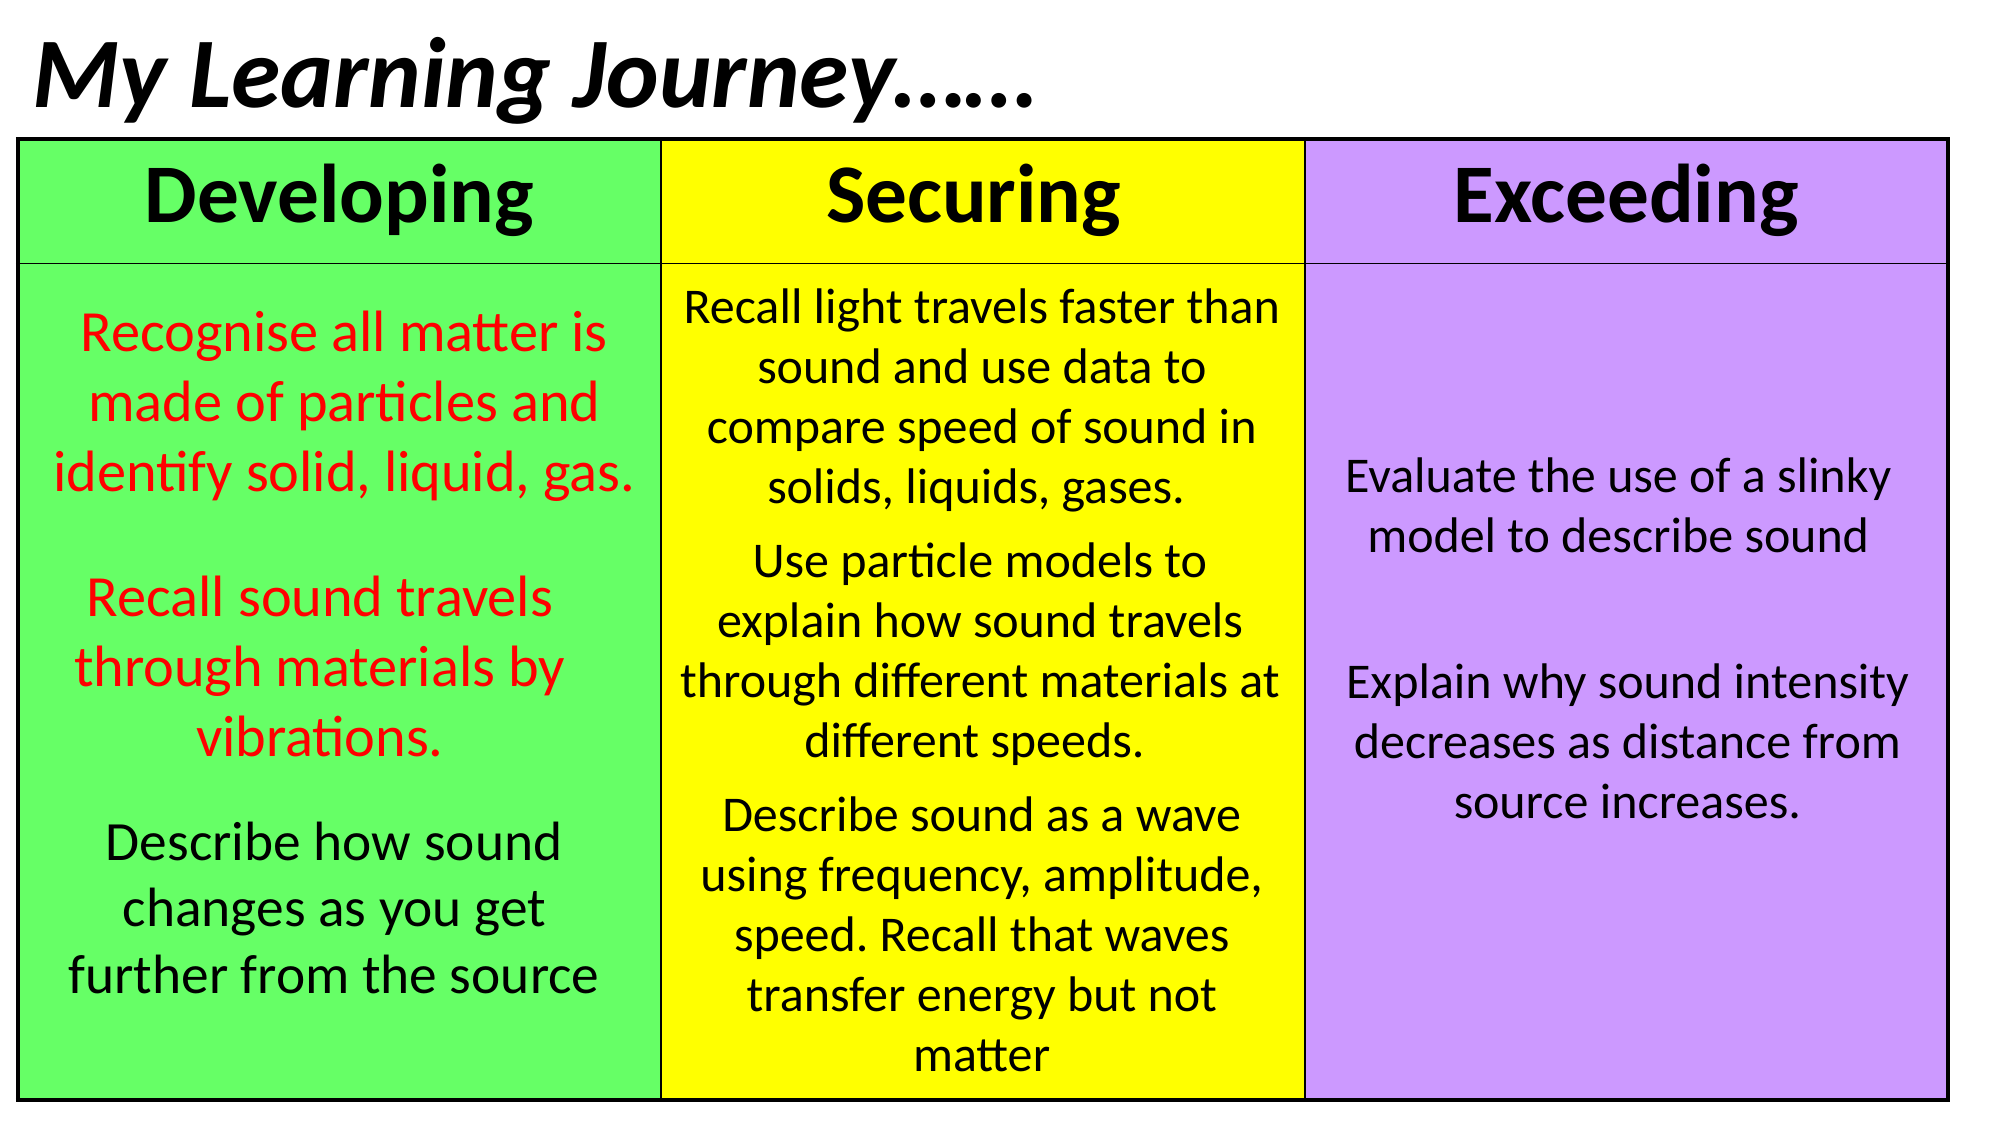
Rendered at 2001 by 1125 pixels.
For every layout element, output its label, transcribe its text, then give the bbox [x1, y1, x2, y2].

table_header Securing [662, 141, 1304, 263]
text_box Explain why sound intensity decreases as distance from source increases. [1311, 641, 1944, 882]
text_box Recognise all matter is made of particles and identify solid, liquid, gas. [28, 285, 661, 556]
text_box Evaluate the use of a slinky model to describe sound [1302, 435, 1935, 615]
table_header Exceeding [1306, 141, 1946, 263]
text_box Use particle models to explain how sound travels through different materials at different speeds. [664, 520, 1296, 774]
table_cell [662, 264, 1304, 1098]
text_box Describe sound as a wave using frequency, amplitude, speed. Recall that waves transfer energy but not matter [664, 774, 1300, 1125]
table_cell [20, 264, 660, 1098]
text_box Recall light travels faster than sound and use data to compare speed of sound in solids, liquids, gases. [665, 266, 1298, 567]
text_box Describe how sound changes as you get further from the source [34, 797, 635, 1057]
table_cell [1306, 264, 1946, 1098]
table_header Developing [20, 141, 660, 263]
text_box My Learning Journey…… [17, 0, 1454, 137]
text_box Recall sound travels through materials by vibrations. [34, 550, 606, 776]
